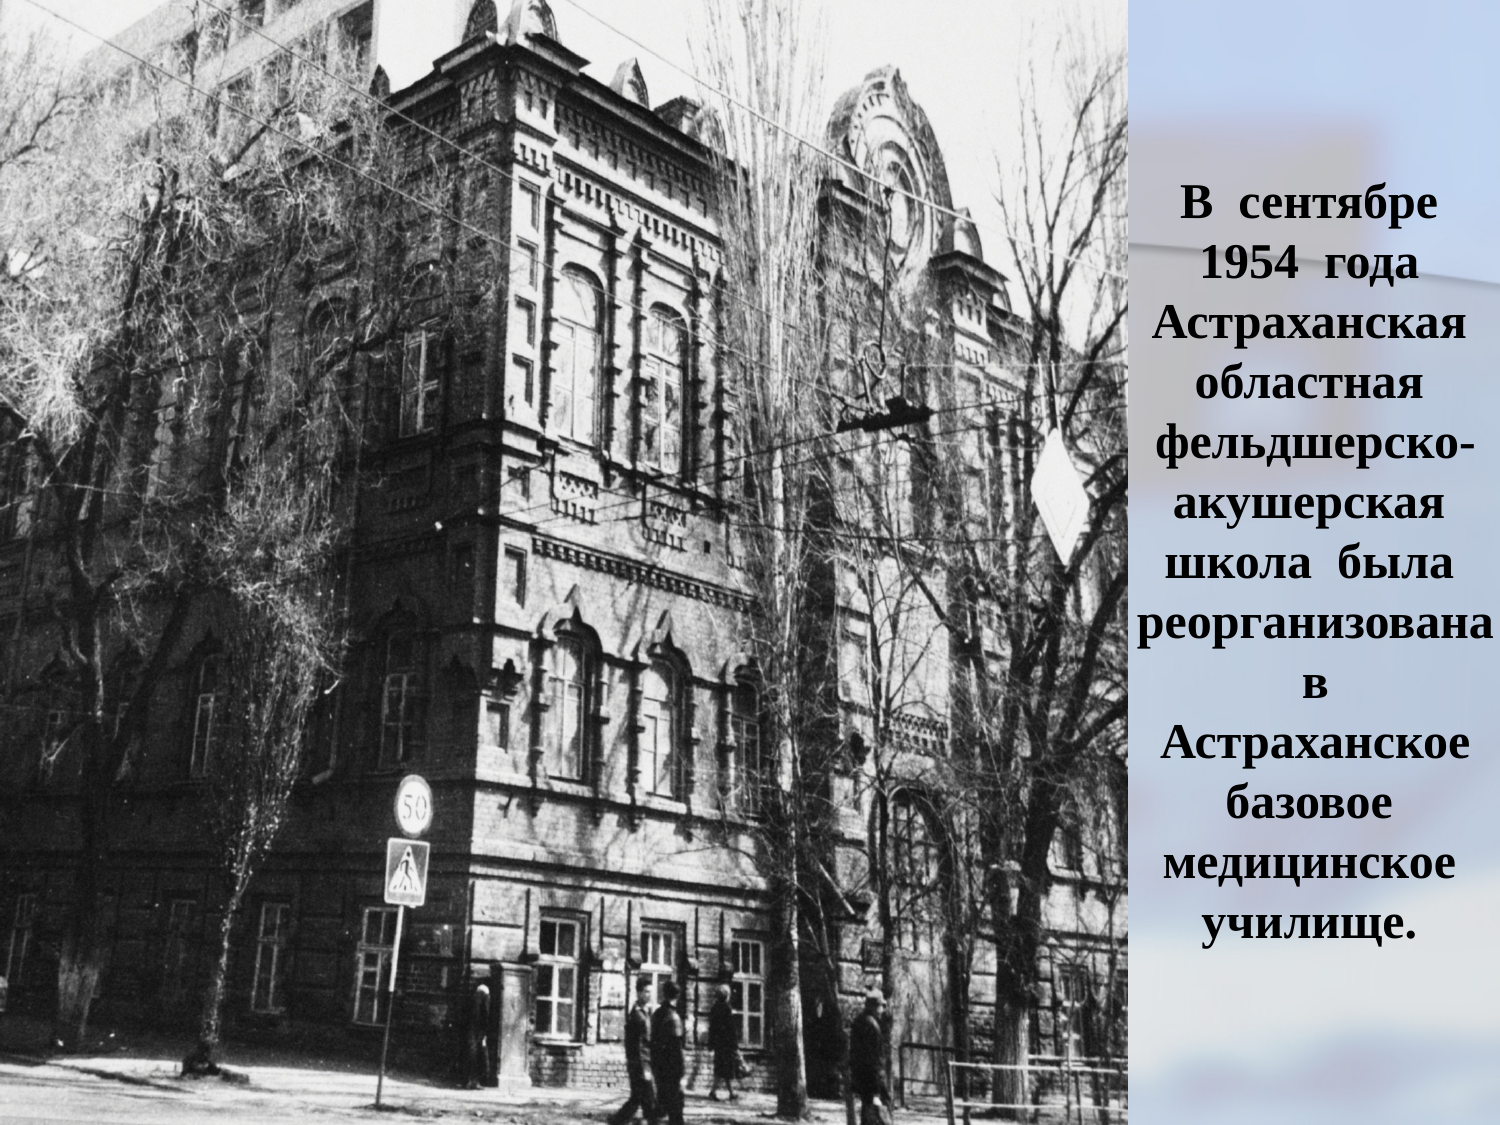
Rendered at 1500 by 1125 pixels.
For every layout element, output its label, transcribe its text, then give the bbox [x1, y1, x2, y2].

picture [0, 0, 1500, 1125]
text_box В сентябре 1954 года Астраханская областная фельдшерско-акушерская школа была реорганизована в Астраханское базовое медицинское училище. [1131, 161, 1500, 956]
